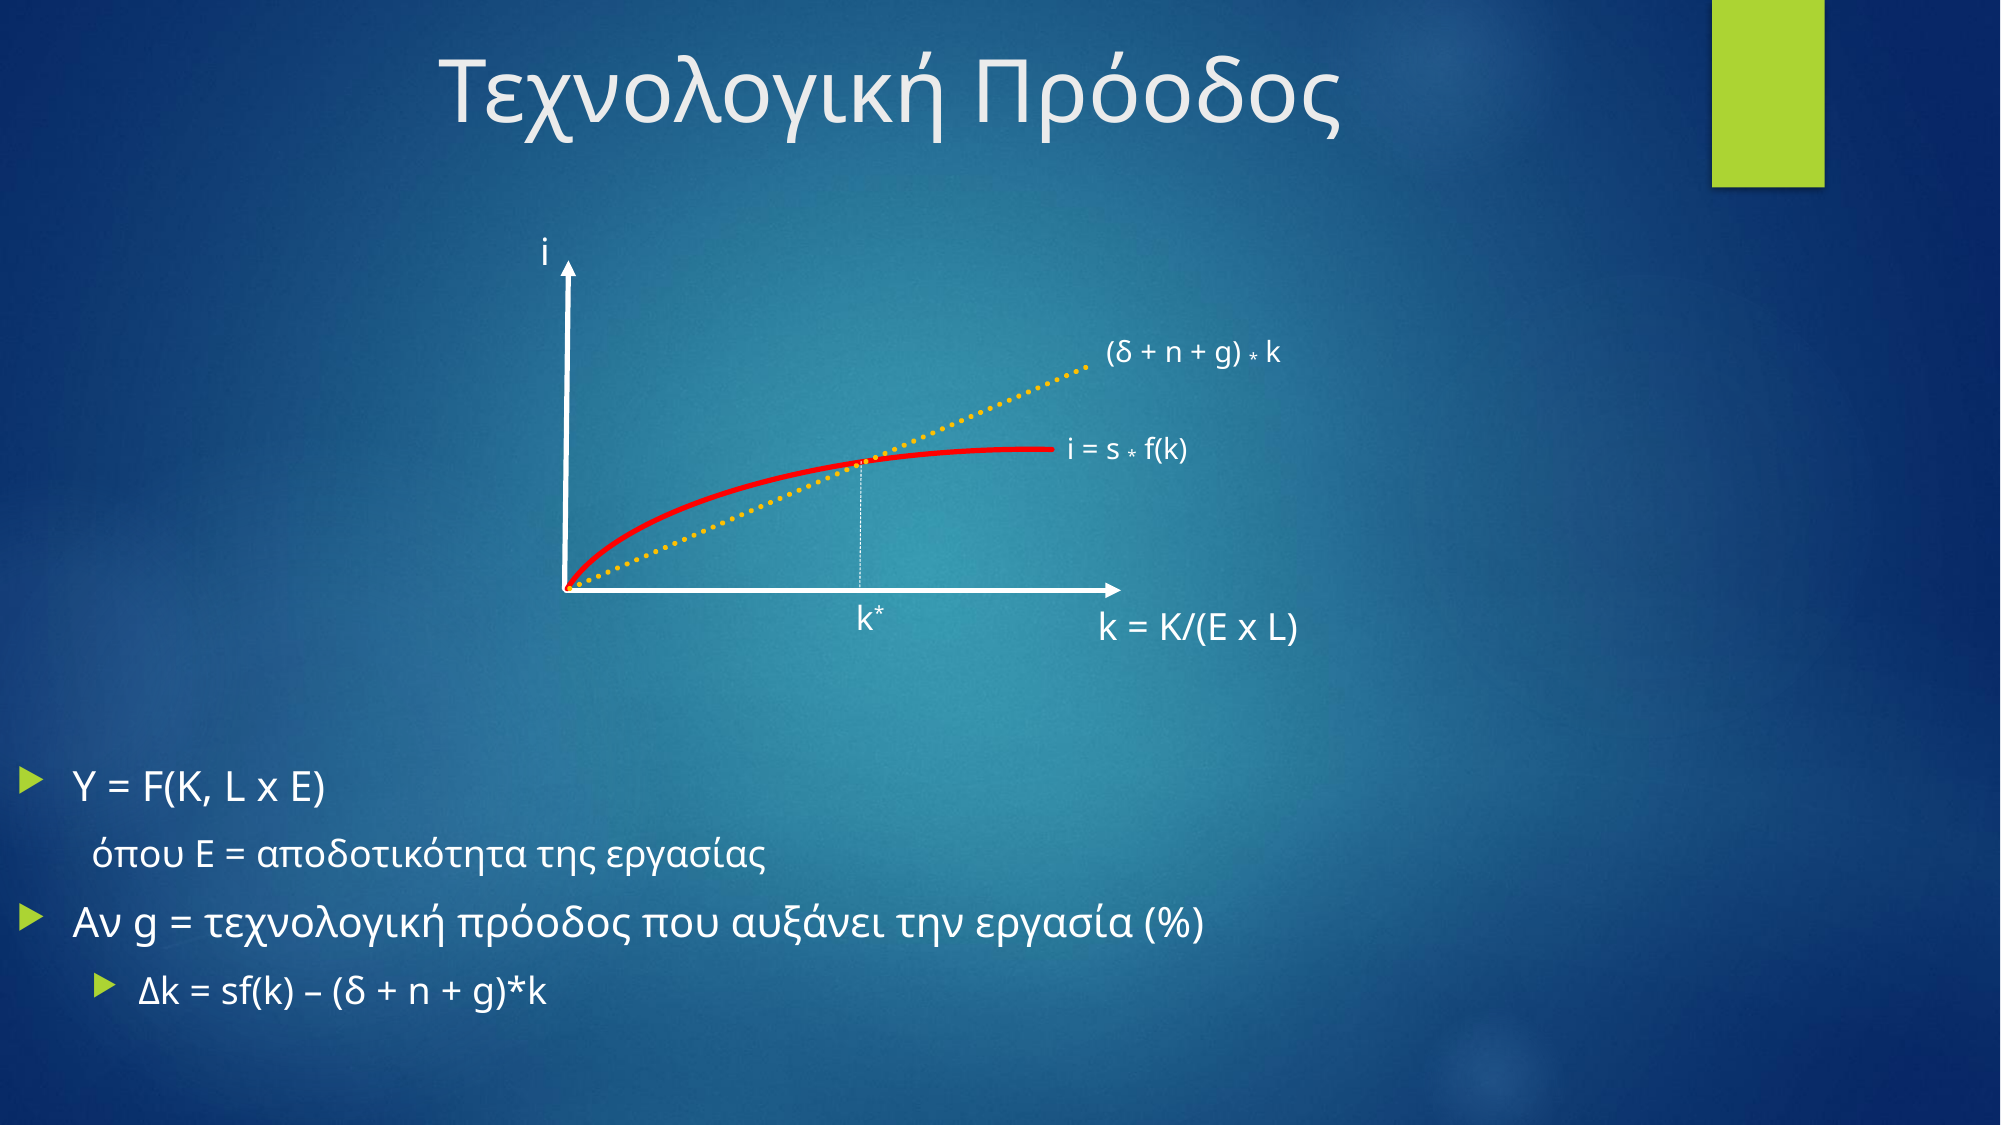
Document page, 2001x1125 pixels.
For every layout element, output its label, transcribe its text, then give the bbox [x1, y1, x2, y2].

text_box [569, 363, 1094, 589]
list Y = F(K, L x E) όπου E = αποδοτικότητα της εργασίας Αν g = τεχνολογική πρόοδος που αυξάνει την εργασία (%) Δk = sf(k) – (δ + n + g)*k [1, 752, 2000, 1093]
picture [0, 0, 2001, 1125]
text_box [509, 220, 1391, 755]
title Τεχνολογική Πρόοδος [119, 27, 1662, 258]
